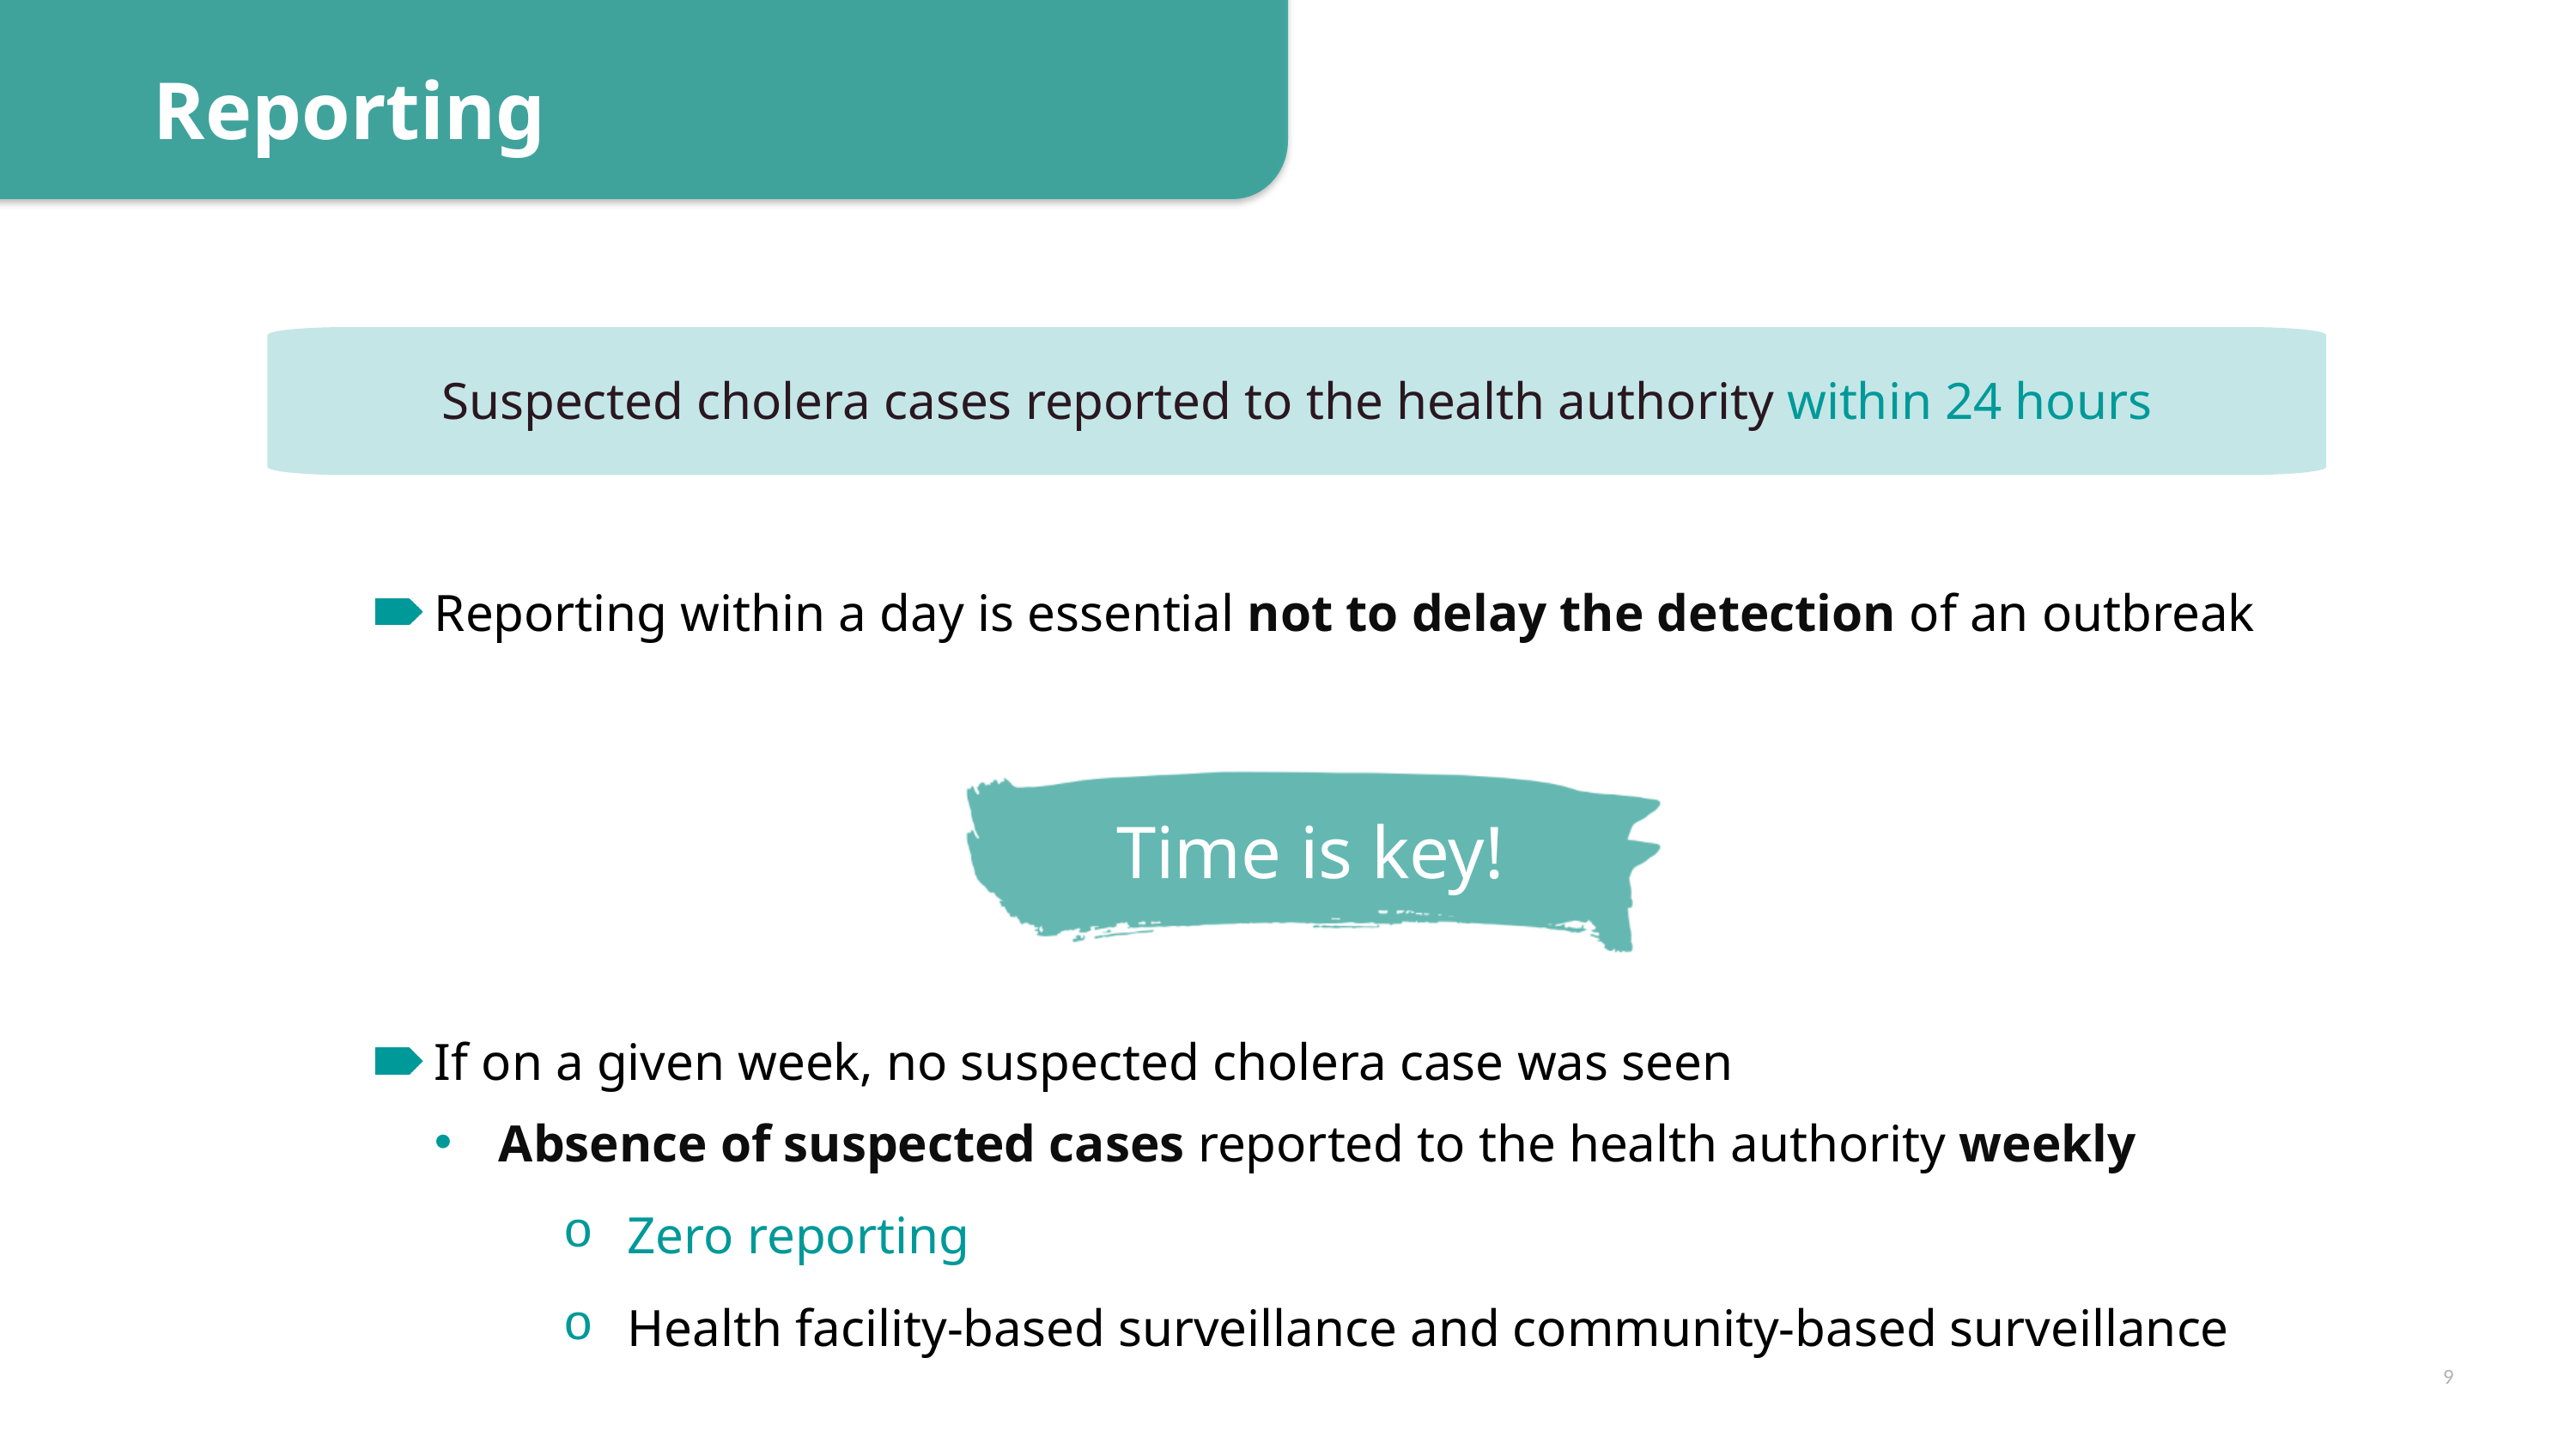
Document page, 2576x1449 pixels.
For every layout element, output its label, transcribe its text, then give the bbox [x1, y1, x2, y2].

text_box Suspected cholera cases reported to the health authority within 24 hours [277, 362, 2317, 436]
text_box [267, 327, 2327, 476]
text_box Reporting within a day is essential not to delay the detection of an outbreak [356, 574, 2537, 647]
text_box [879, 743, 1741, 967]
slide_number 9 [1861, 1362, 2454, 1390]
text_box If on a given week, no suspected cholera case was seen Absence of suspected cases reported to the health authority weekly Zero reporting Health facility-based surveillance and community-based surveillance [356, 1023, 2572, 1449]
text_box Reporting [153, 74, 1364, 155]
picture [369, 1042, 426, 1078]
text_box [0, 0, 1289, 199]
picture [369, 593, 426, 628]
